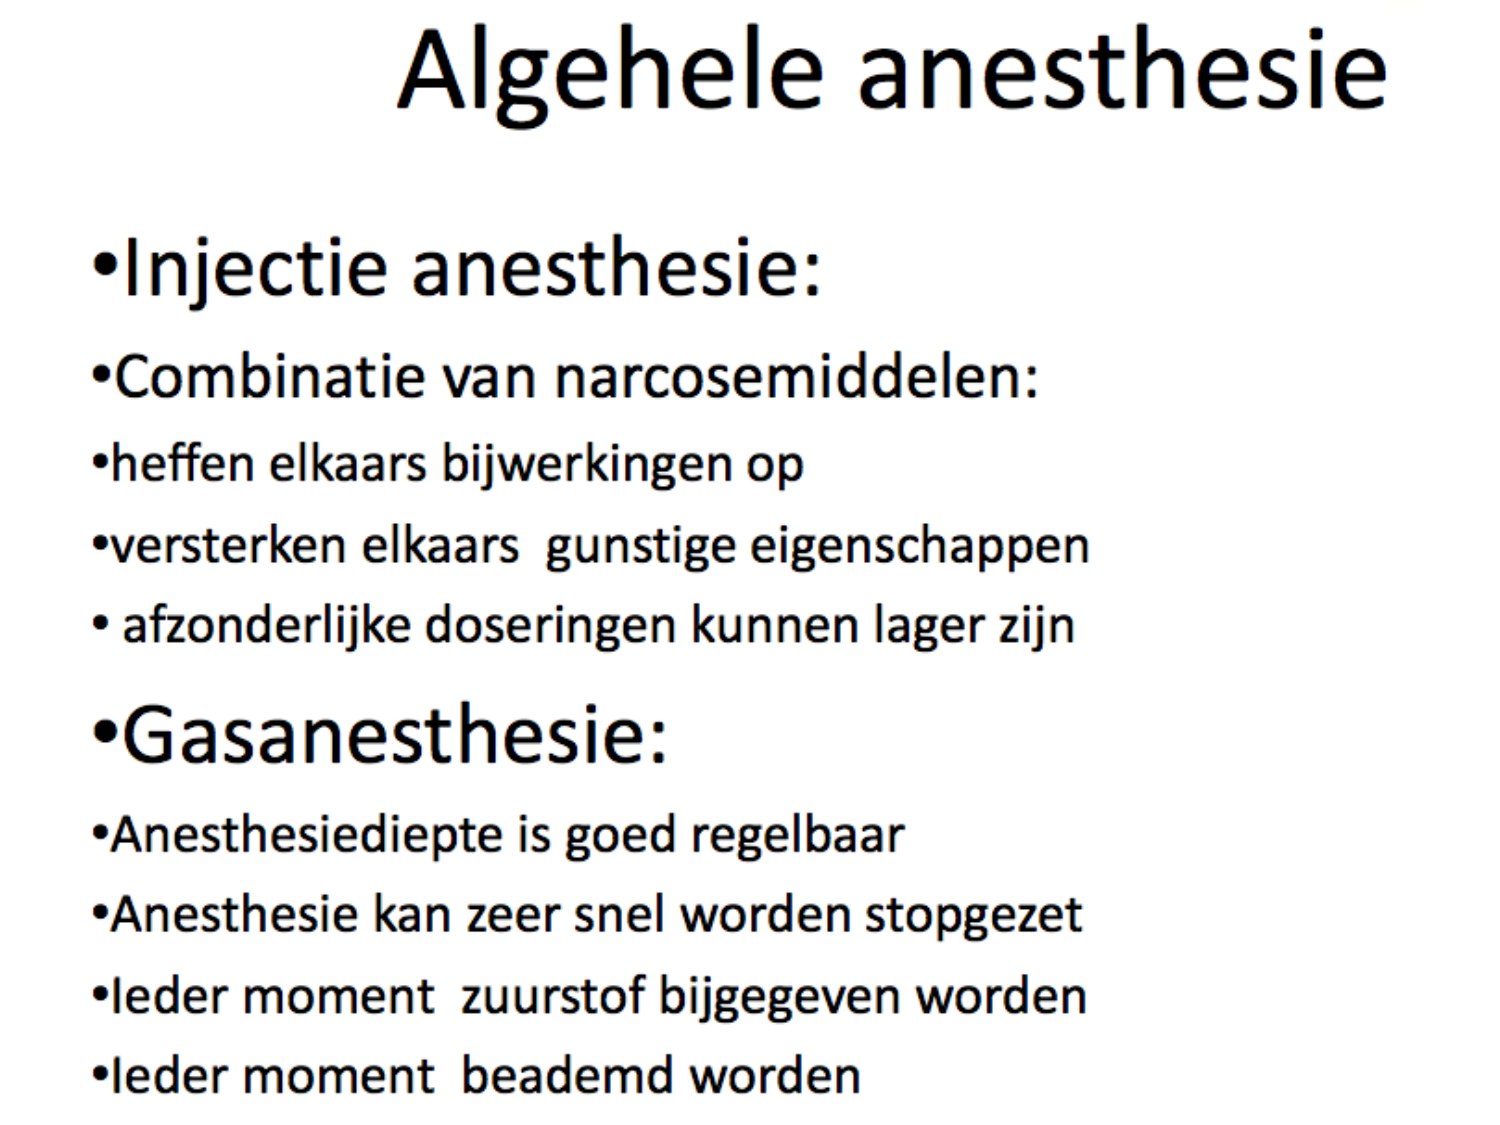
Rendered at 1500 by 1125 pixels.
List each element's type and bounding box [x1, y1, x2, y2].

picture [76, 0, 1423, 1125]
